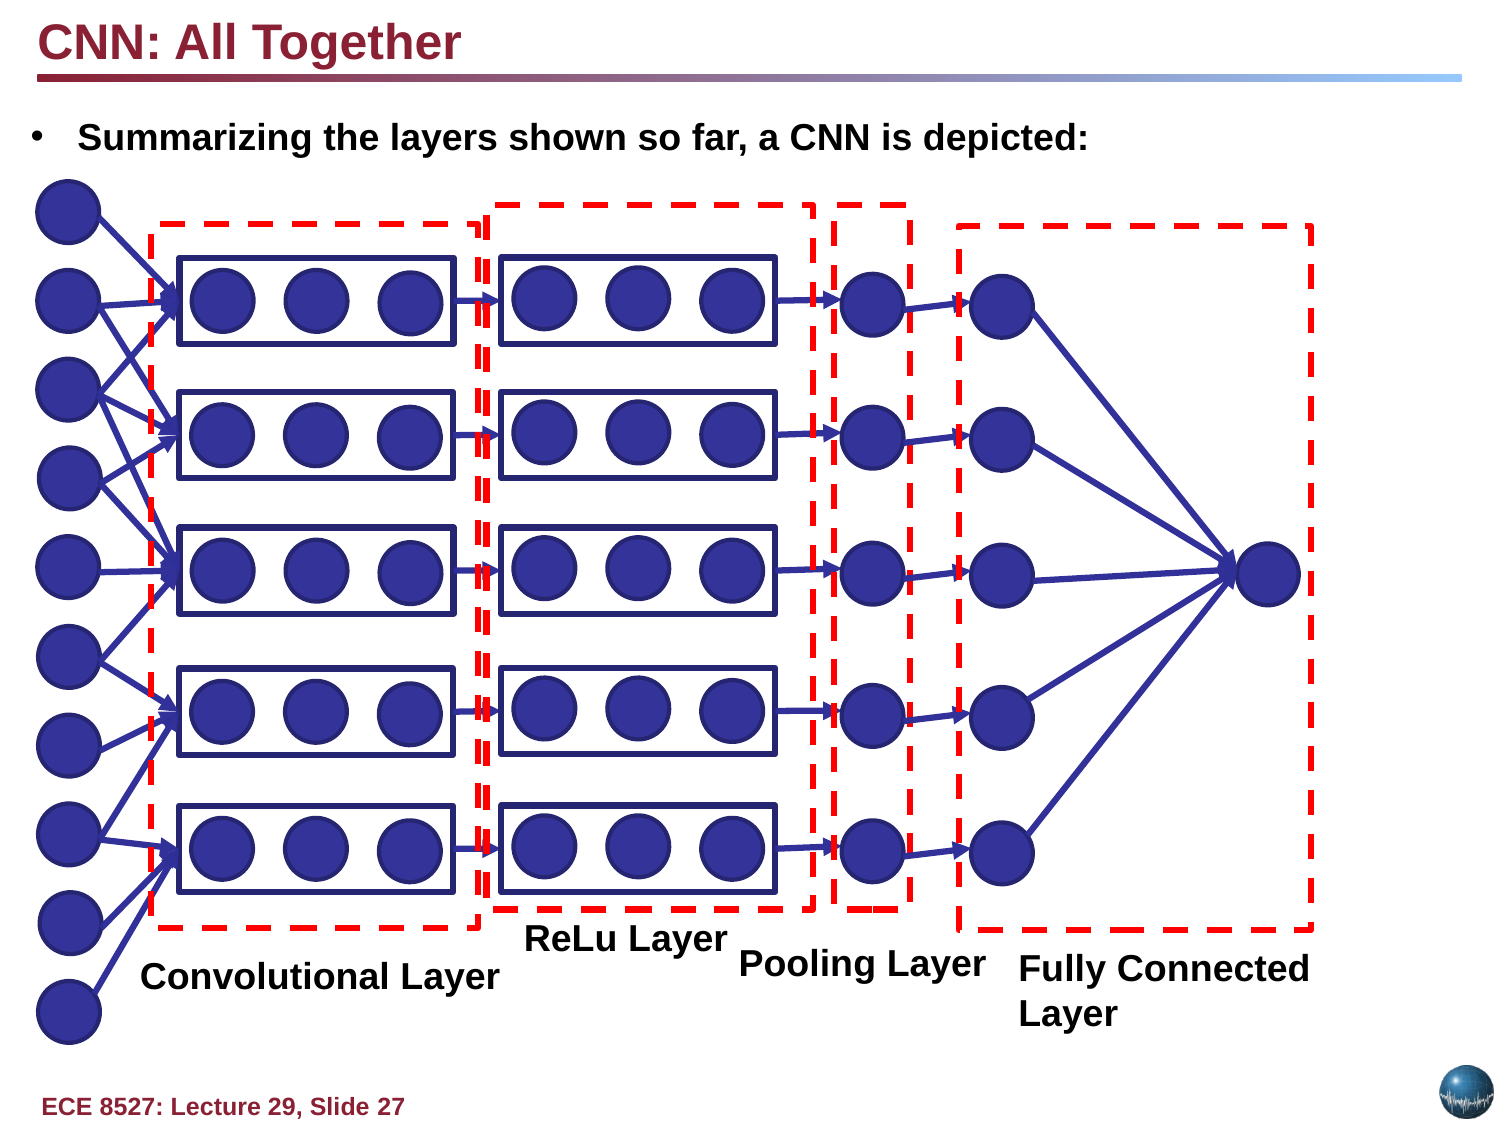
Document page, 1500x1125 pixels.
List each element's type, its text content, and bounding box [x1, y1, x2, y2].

picture [1439, 1065, 1494, 1119]
text_box Summarizing the layers shown so far, a CNN is depicted: [30, 113, 1445, 167]
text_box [36, 180, 1312, 1055]
text_box CNN: All Together [37, 9, 1163, 70]
